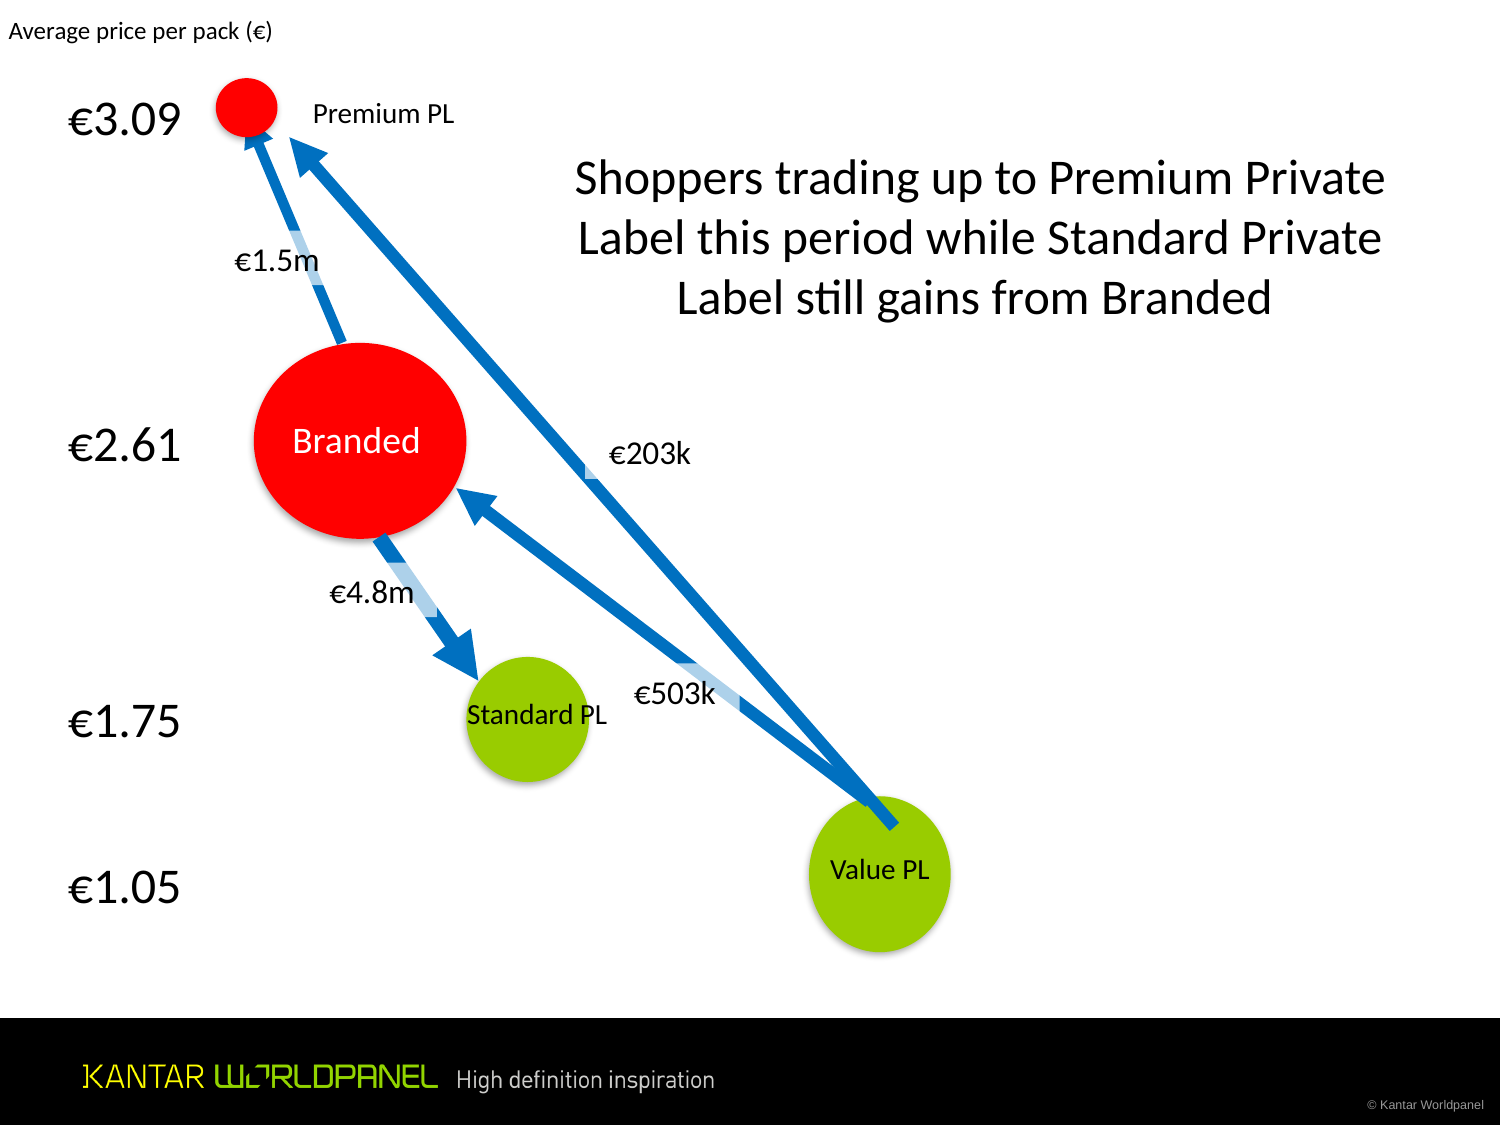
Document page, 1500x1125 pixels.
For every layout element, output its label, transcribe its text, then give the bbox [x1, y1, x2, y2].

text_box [0, 6, 385, 922]
text_box Standard PL [442, 687, 632, 738]
text_box [475, 656, 581, 687]
text_box €203k [585, 424, 715, 479]
picture [0, 1018, 1500, 1125]
text_box [815, 796, 945, 842]
text_box Value PL [785, 842, 975, 893]
text_box [469, 738, 587, 783]
text_box [389, 346, 461, 408]
text_box Branded [389, 408, 467, 469]
text_box Shoppers trading up to Premium Private Label this period while Standard Private Label still gains from Branded [537, 137, 1424, 332]
text_box [389, 469, 462, 536]
text_box €503k [609, 663, 740, 719]
text_box [434, 618, 479, 681]
text_box Premium PL [389, 86, 479, 137]
text_box €4.8m [389, 562, 437, 618]
text_box [811, 893, 949, 953]
text_box [456, 488, 687, 663]
